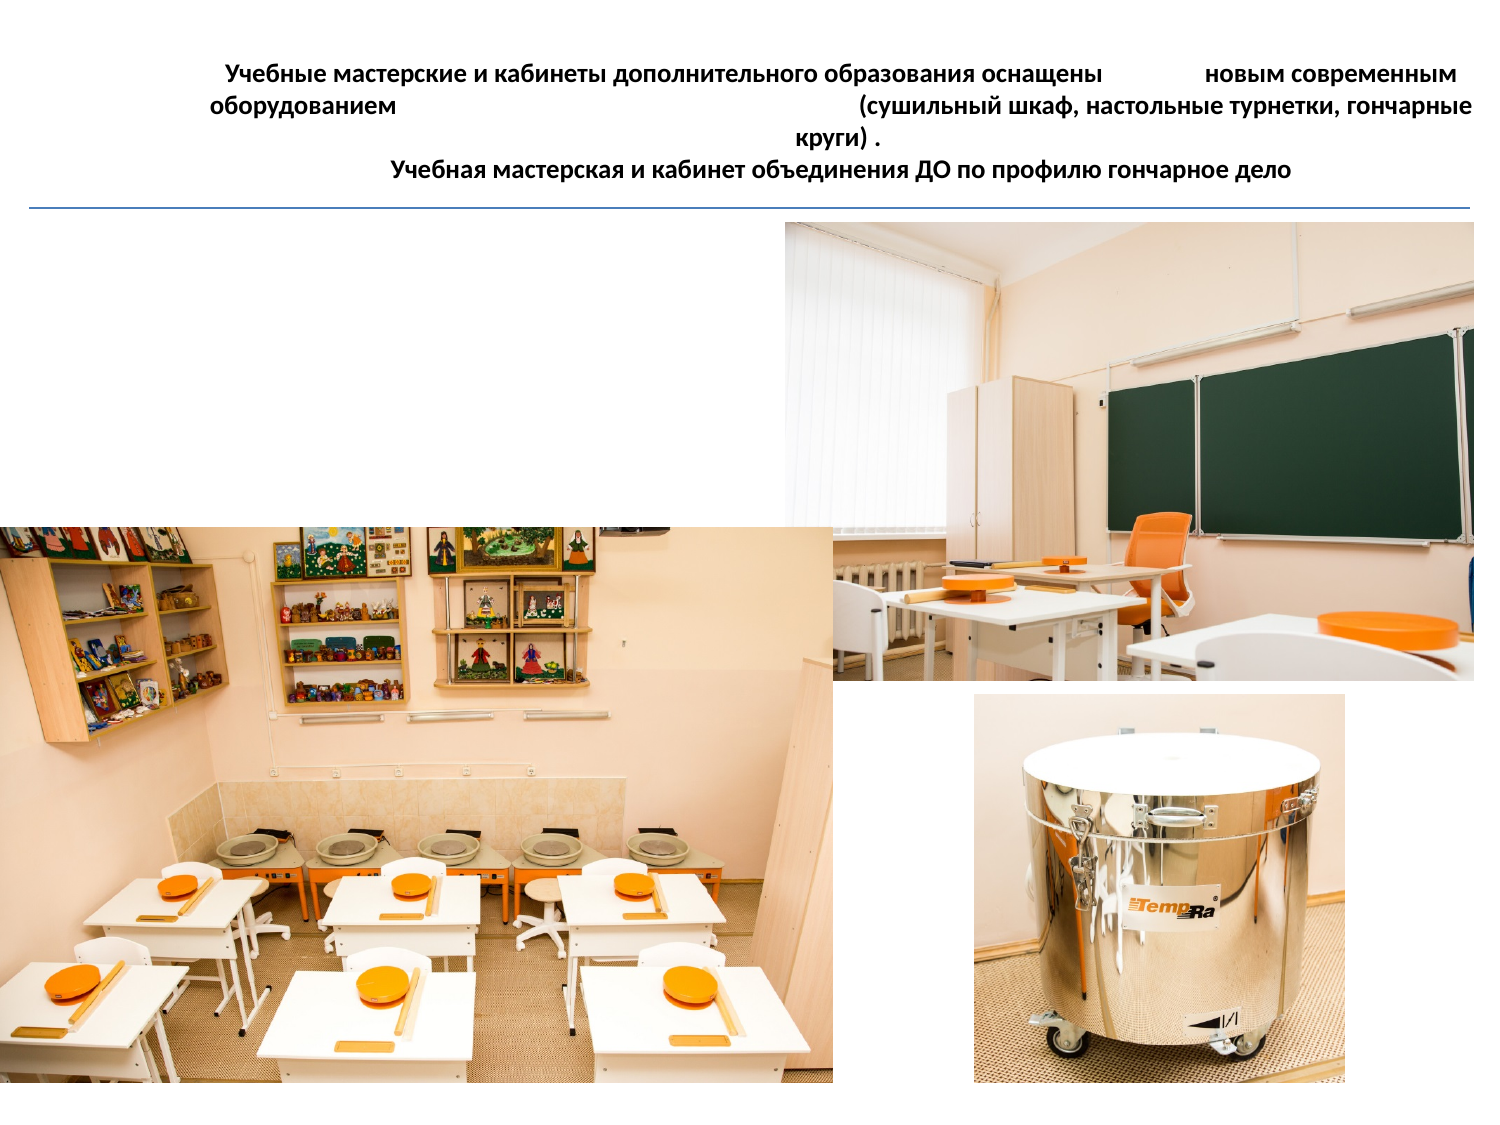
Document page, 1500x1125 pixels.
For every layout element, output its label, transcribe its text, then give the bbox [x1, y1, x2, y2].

title Учебные мастерские и кабинеты дополнительного образования оснащены новым современным оборудованием (сушильный шкаф, настольные турнетки, гончарные круги) . Учебная мастерская и кабинет объединения ДО по профилю гончарное дело [183, 46, 1500, 193]
picture [0, 221, 1474, 1083]
picture [974, 694, 1346, 1083]
